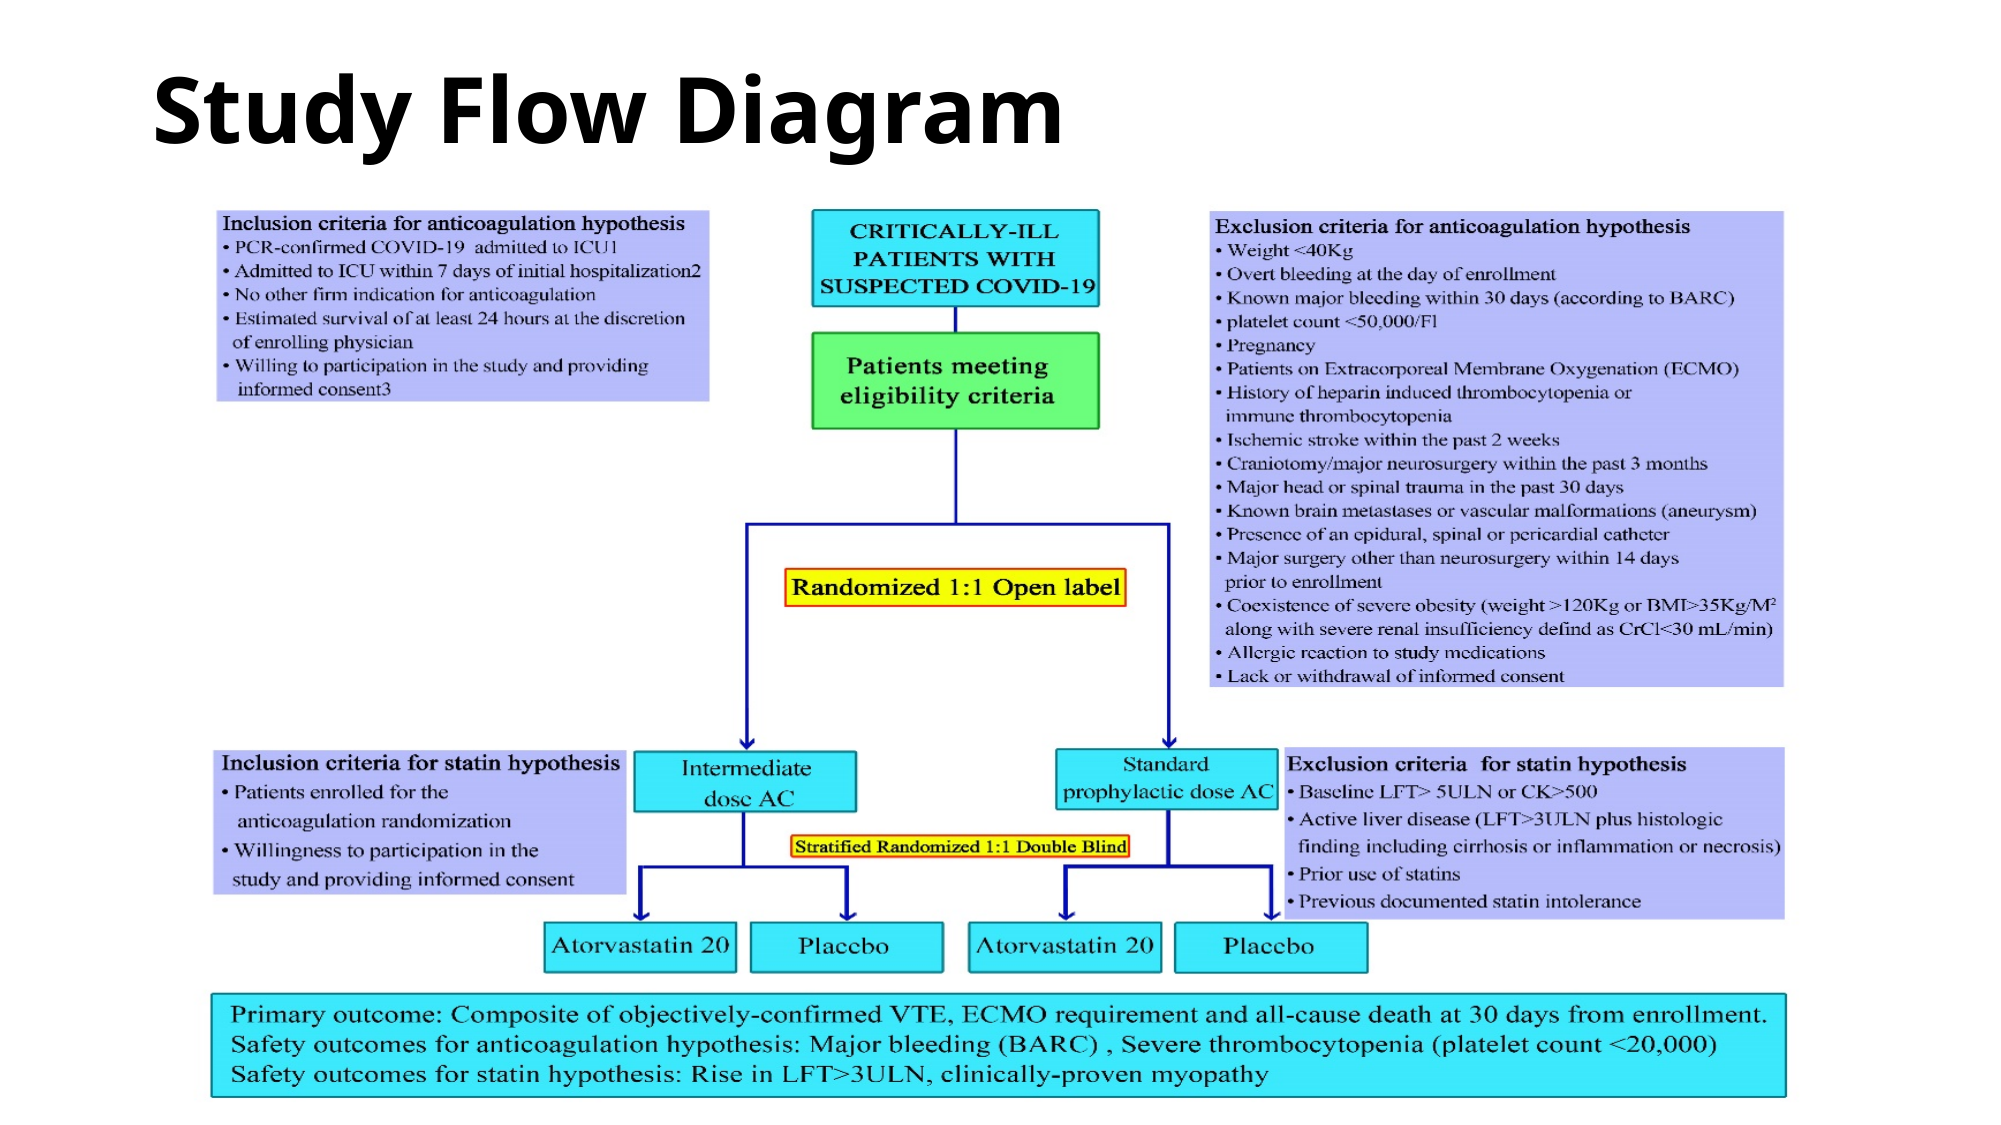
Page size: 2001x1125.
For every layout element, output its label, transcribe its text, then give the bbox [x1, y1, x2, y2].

title Study Flow Diagram [137, 4, 1863, 223]
picture [176, 172, 1824, 1125]
